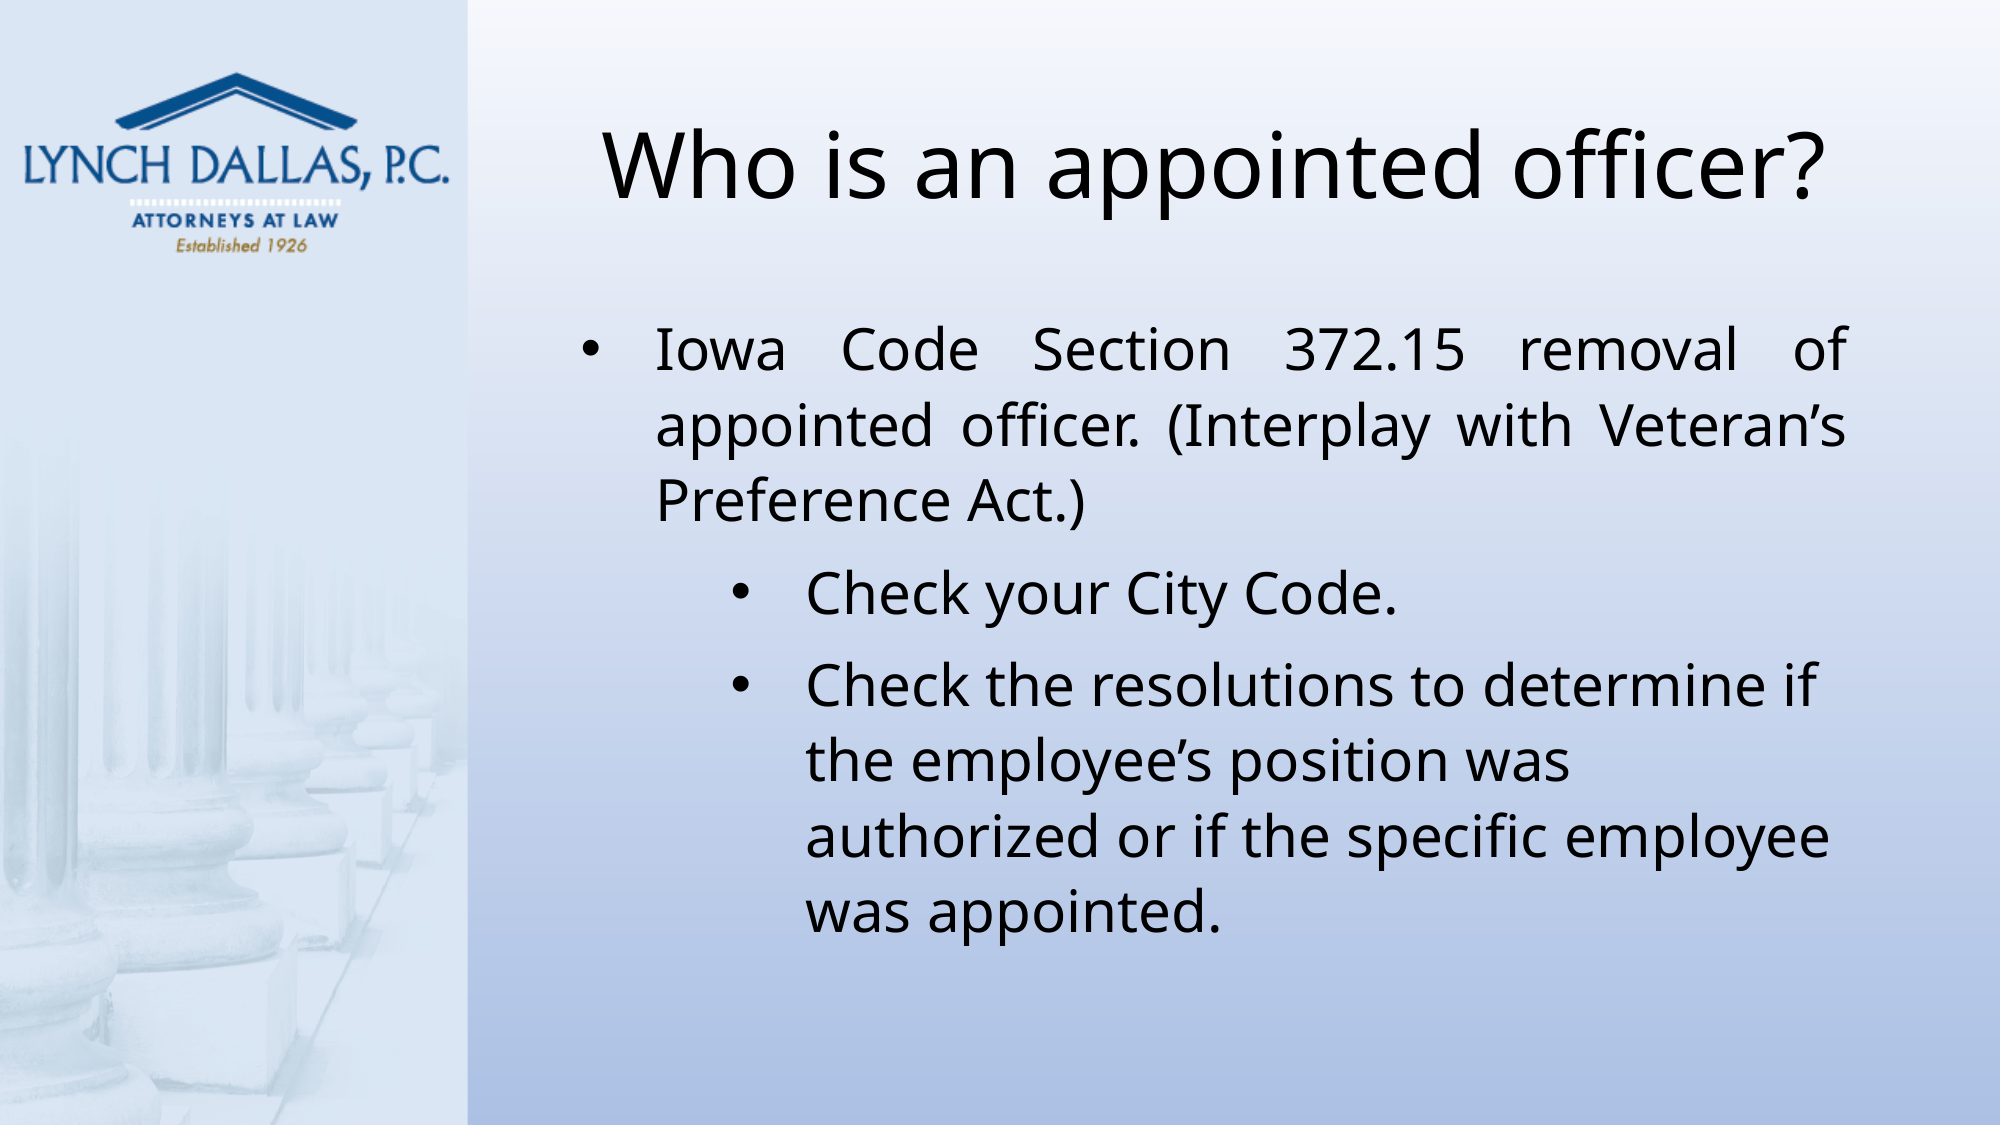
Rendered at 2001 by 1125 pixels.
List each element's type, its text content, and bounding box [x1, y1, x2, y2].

picture [0, 0, 468, 1125]
title Who is an appointed officer? [565, 59, 1863, 278]
list Iowa Code Section 372.15 removal of appointed officer. (Interplay with Veteran’s Preference Act.) Check your City Code. Check the resolutions to determine if the employee’s position was authorized or if the specific employee was appointed. [565, 299, 1863, 1014]
